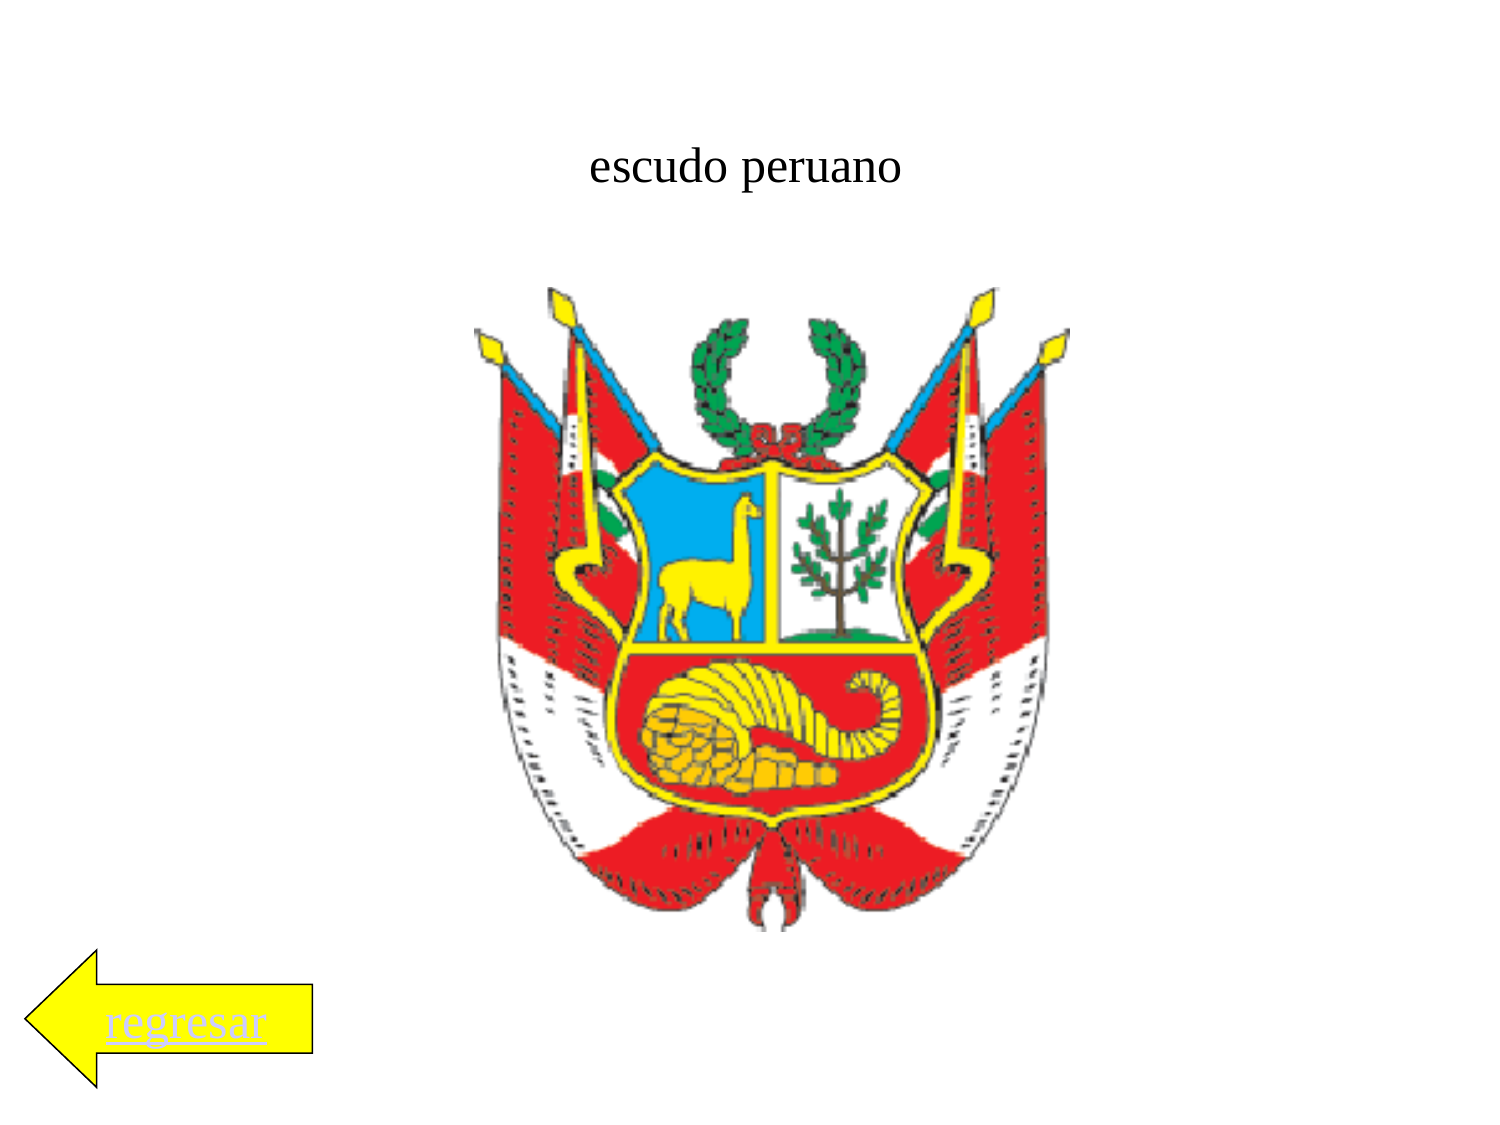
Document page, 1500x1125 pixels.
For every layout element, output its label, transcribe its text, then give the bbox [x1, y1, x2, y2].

text_box regresar [24, 949, 313, 1088]
text_box escudo peruano [575, 124, 975, 200]
picture [474, 287, 1070, 932]
